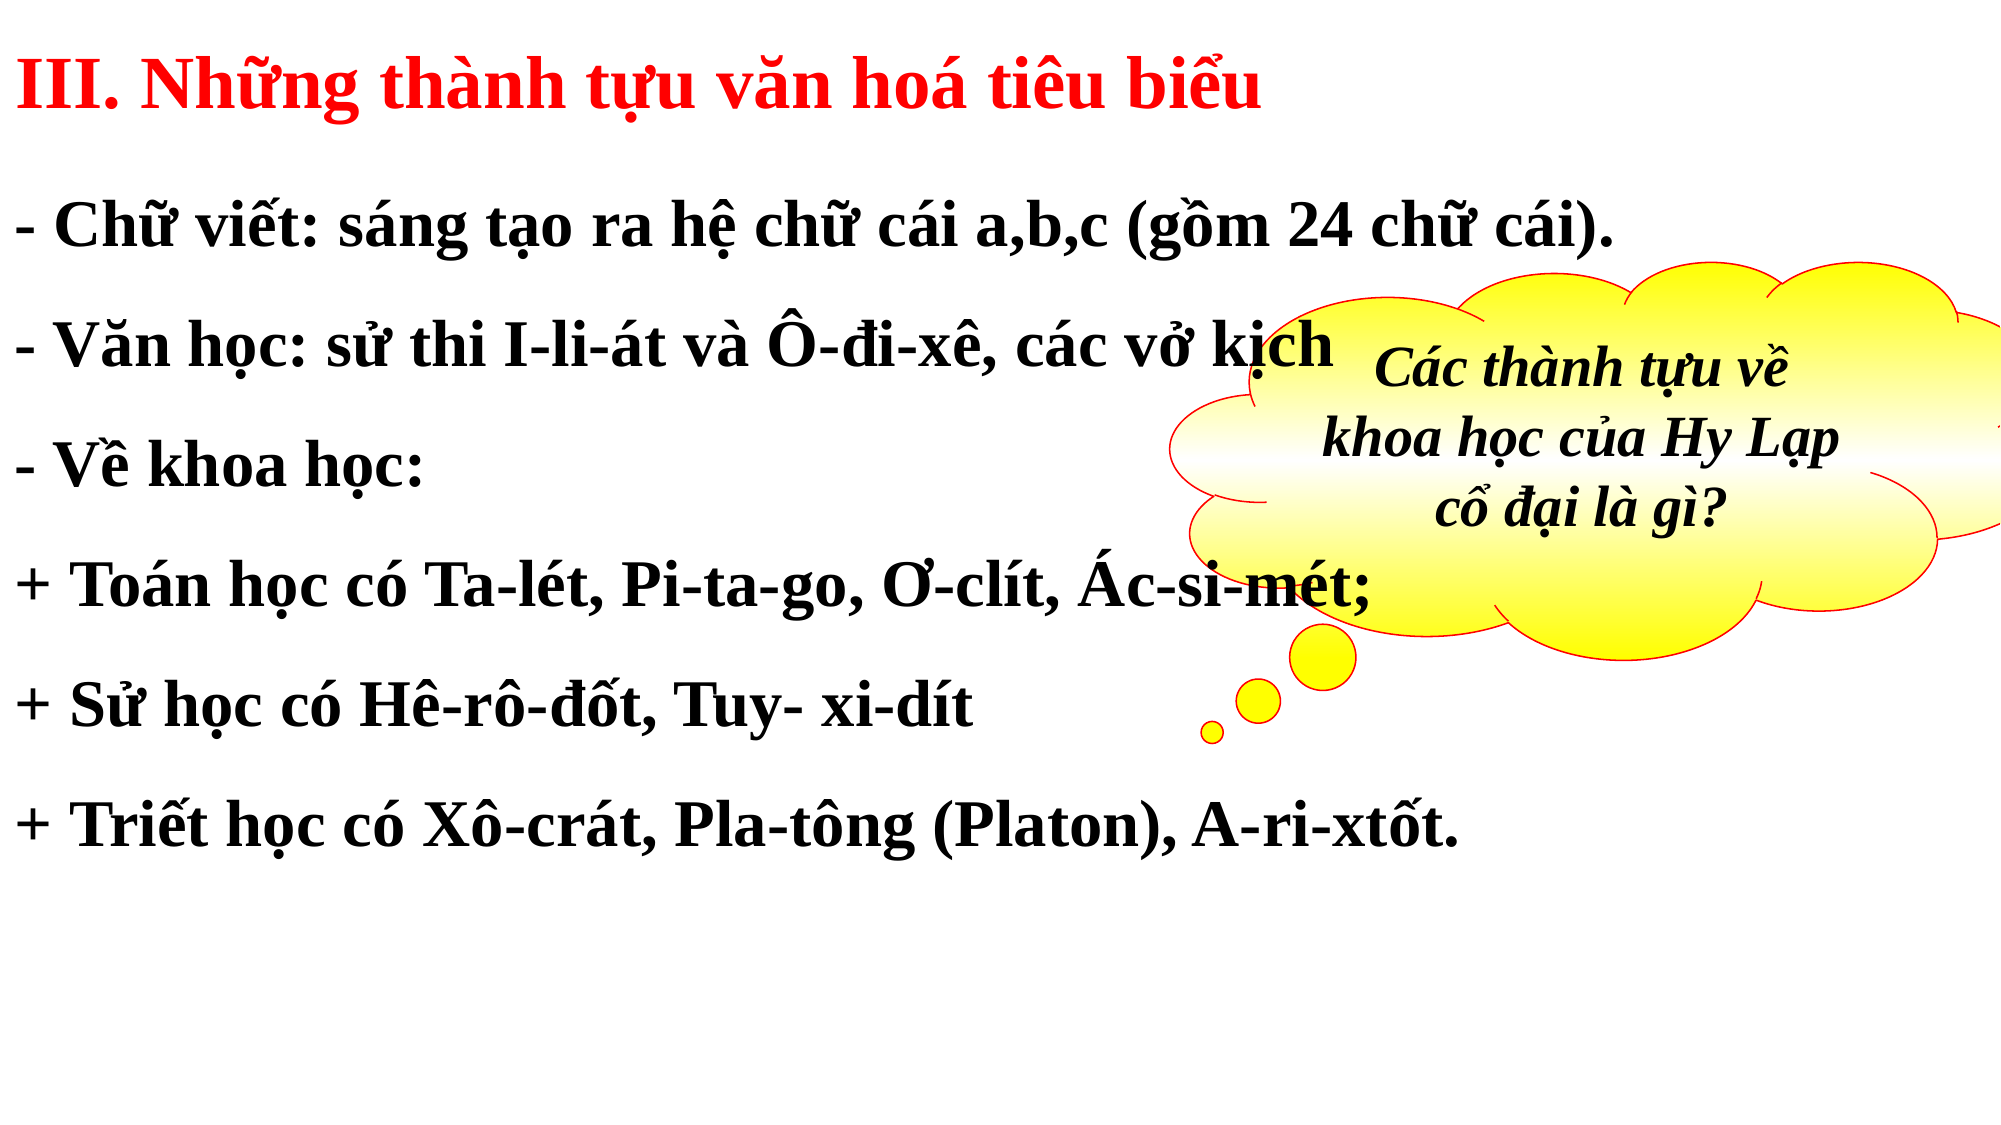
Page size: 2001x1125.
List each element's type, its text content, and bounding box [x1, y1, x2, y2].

text_box III. Những thành tựu văn hoá tiêu biểu [0, 35, 1725, 132]
text_box - Chữ viết: sáng tạo ra hệ chữ cái a,b,c (gồm 24 chữ cái). - Văn học: sử thi I-li-át và Ô-đi-xê, các vở kịch - Về khoa học: + Toán học có Ta-lét, Pi-ta-go, Ơ-clít, Ác-si-mét; + Sử học có Hê-rô-đốt, Tuy- xi-dít + Triết học có Xô-crát, Pla-tông (Platon), A-ri-xtốt. [0, 132, 1915, 867]
text_box Các thành tựu về khoa học của Hy Lạp cổ đại là gì? [1915, 273, 2000, 582]
